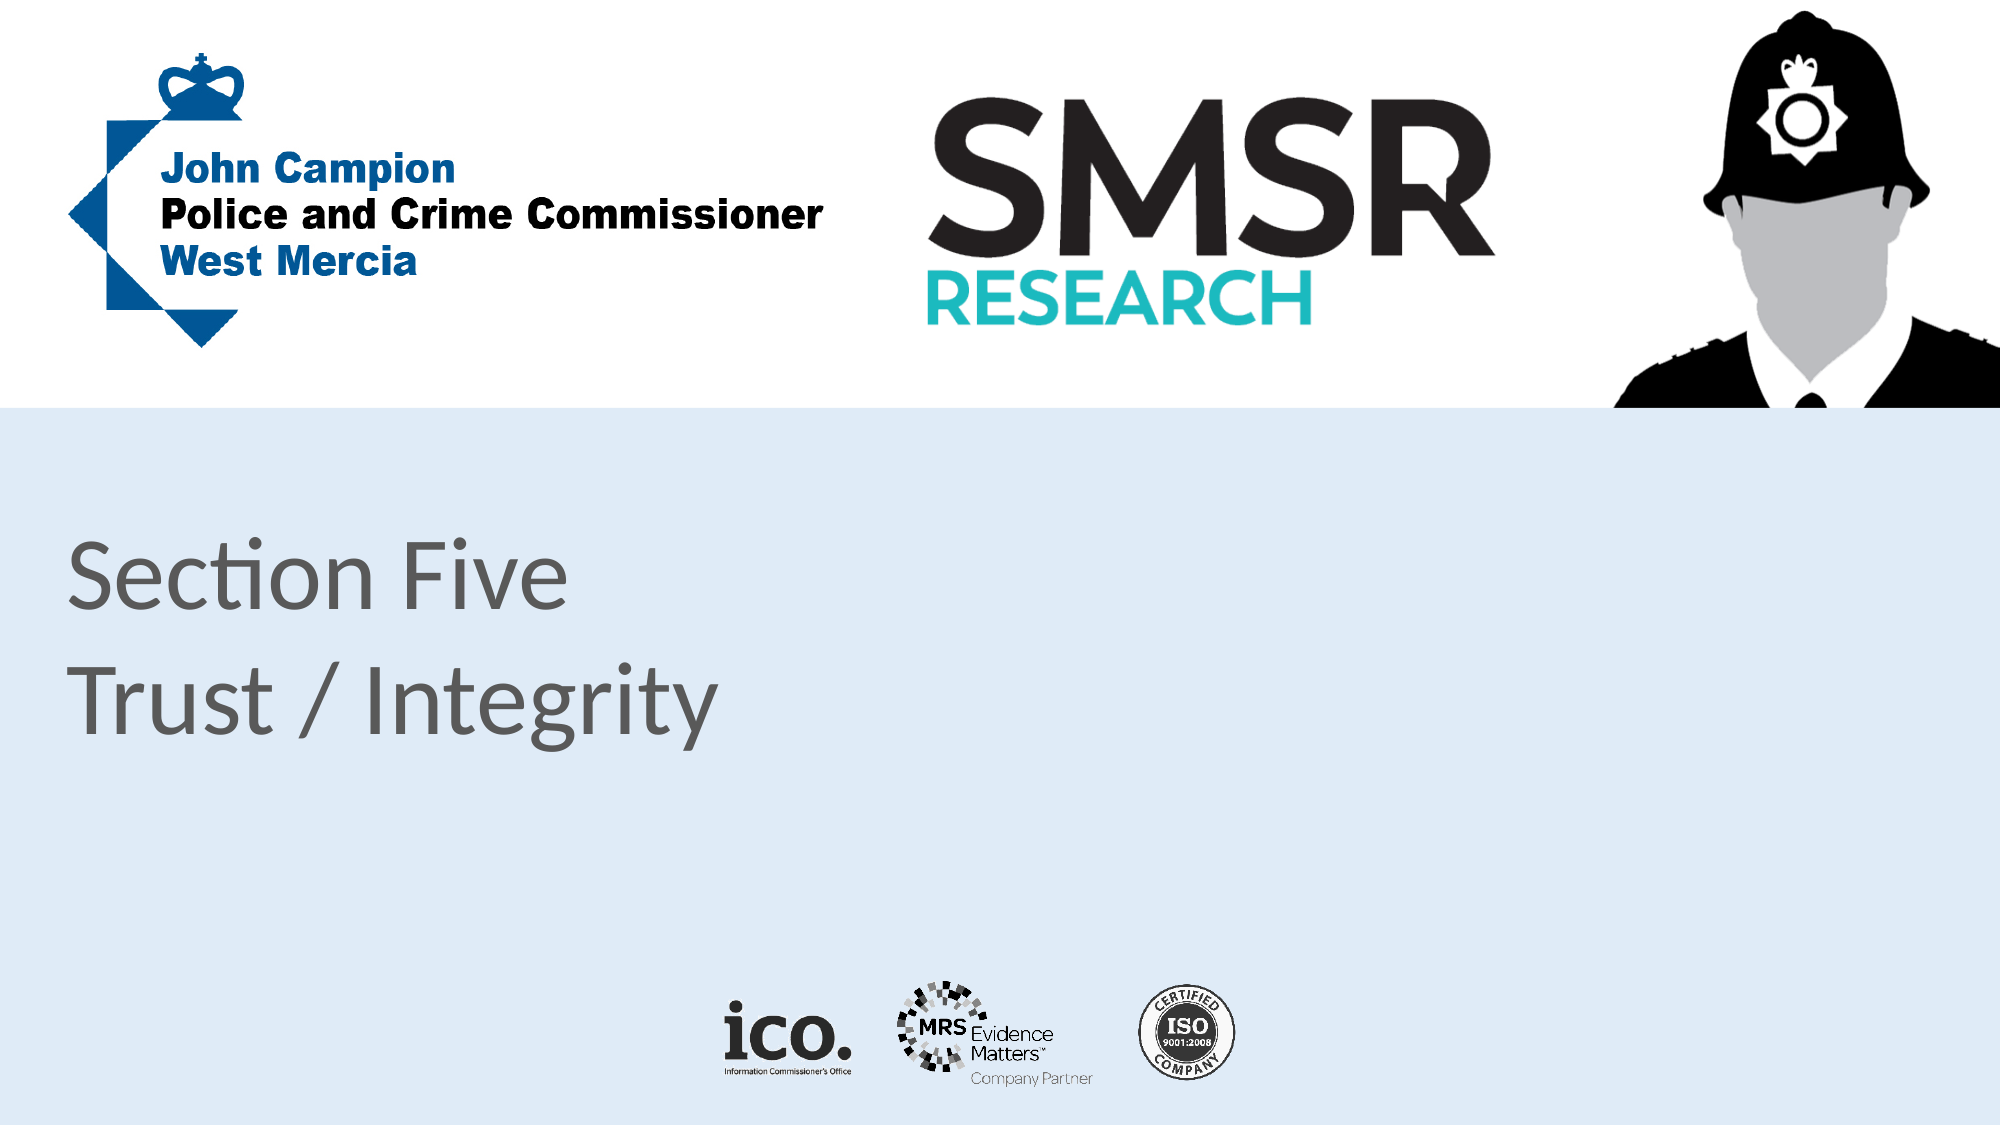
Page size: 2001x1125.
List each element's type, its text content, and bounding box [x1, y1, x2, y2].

picture [921, 92, 1503, 330]
picture [1603, 10, 2000, 412]
text_box Section Five Trust / Integrity [51, 497, 1949, 763]
picture [1135, 981, 1238, 1081]
picture [722, 995, 854, 1077]
text_box [0, 407, 2000, 1125]
picture [897, 981, 1093, 1087]
picture [44, 29, 854, 382]
